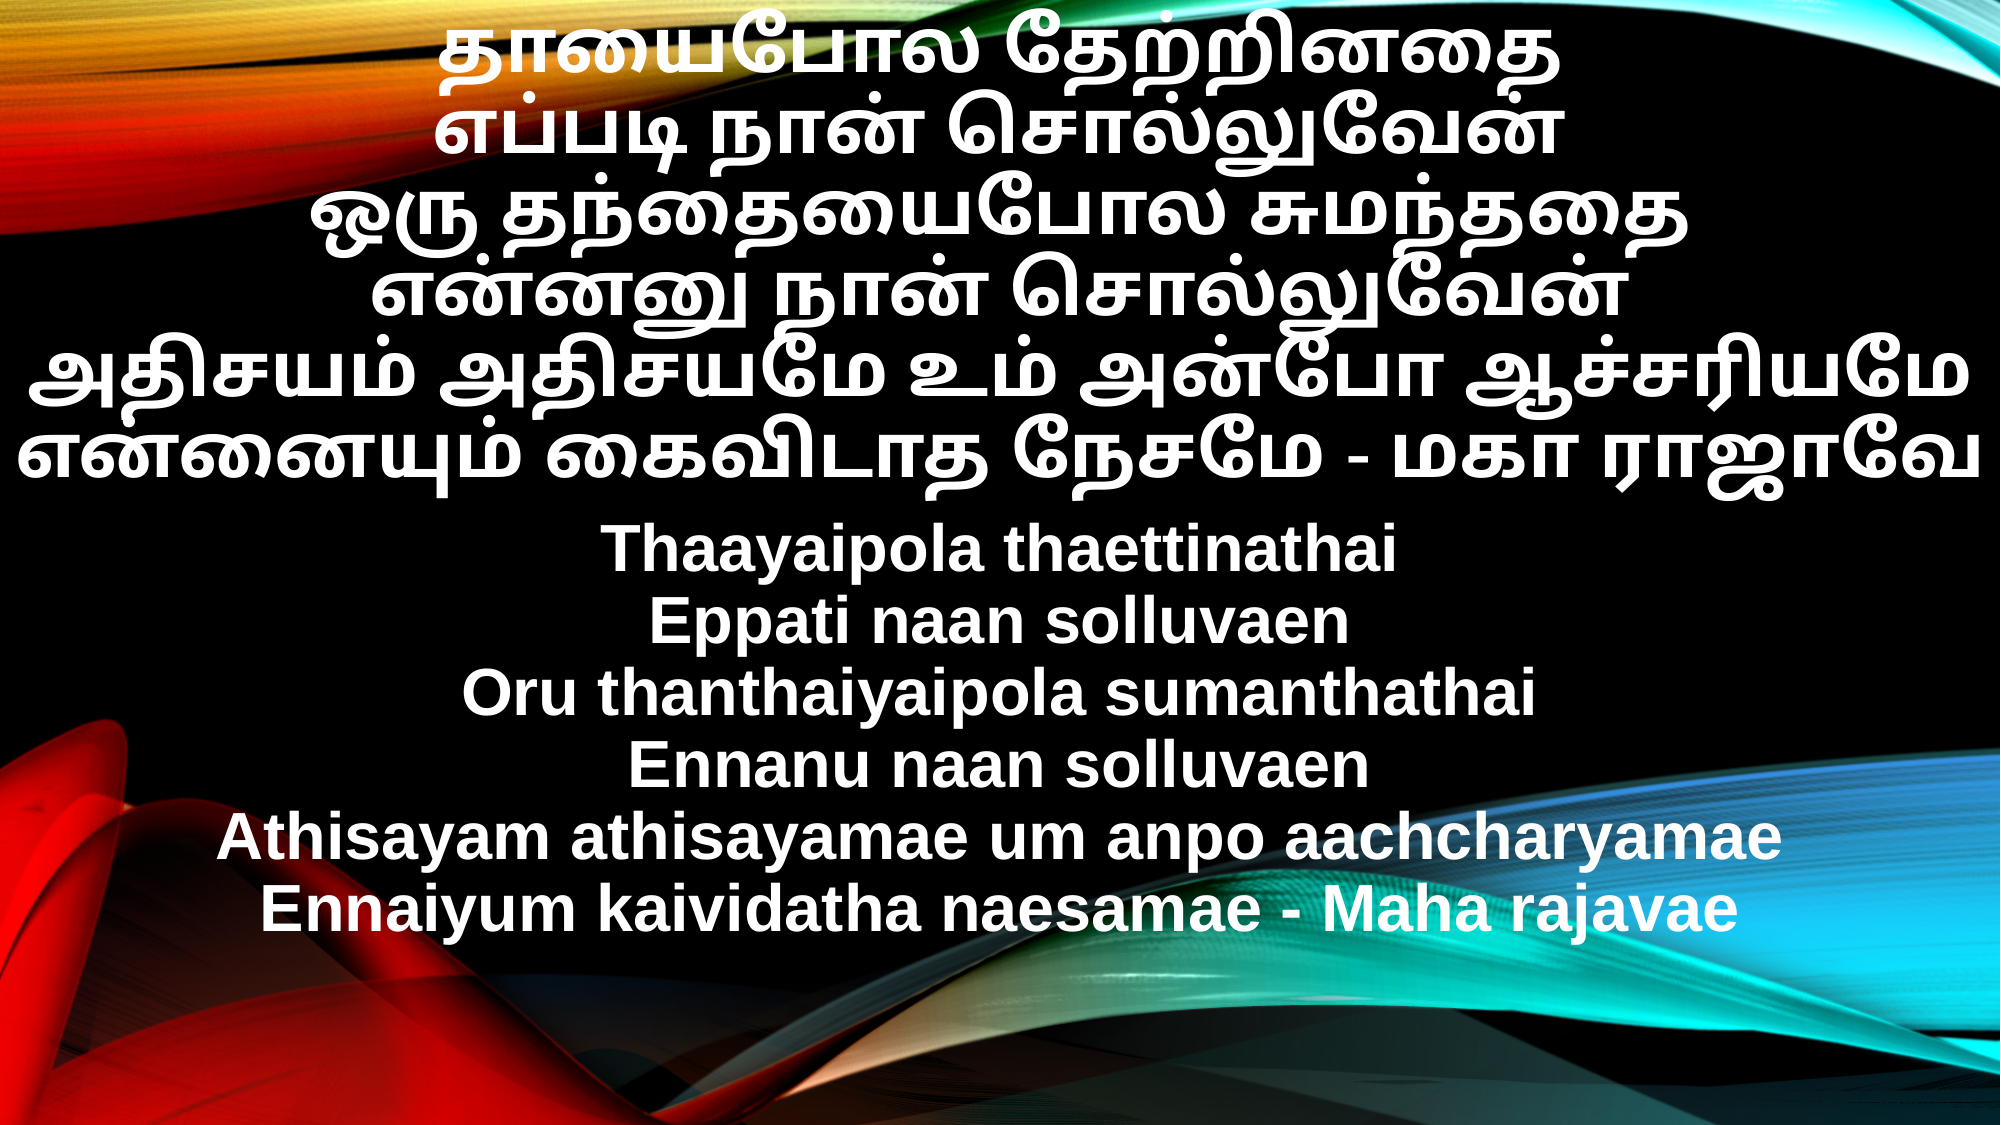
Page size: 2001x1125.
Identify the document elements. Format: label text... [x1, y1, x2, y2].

subtitle தாயைபோல தேற்றினதை எப்படி நான் சொல்லுவேன் ஒரு தந்தையைபோல சுமந்ததை என்னனு நான் சொல்லுவேன் அதிசயம் அதிசயமே உம் அன்போ ஆச்சரியமே என்னையும் கைவிடாத நேசமே - மகா ராஜாவே Thaayaipola thaettinathai Eppati naan solluvaen Oru thanthaiyaipola sumanthathai Ennanu naan solluvaen Athisayam athisayamae um anpo aachcharyamae Ennaiyum kaividatha naesamae - Maha rajavae [0, 0, 2000, 1125]
